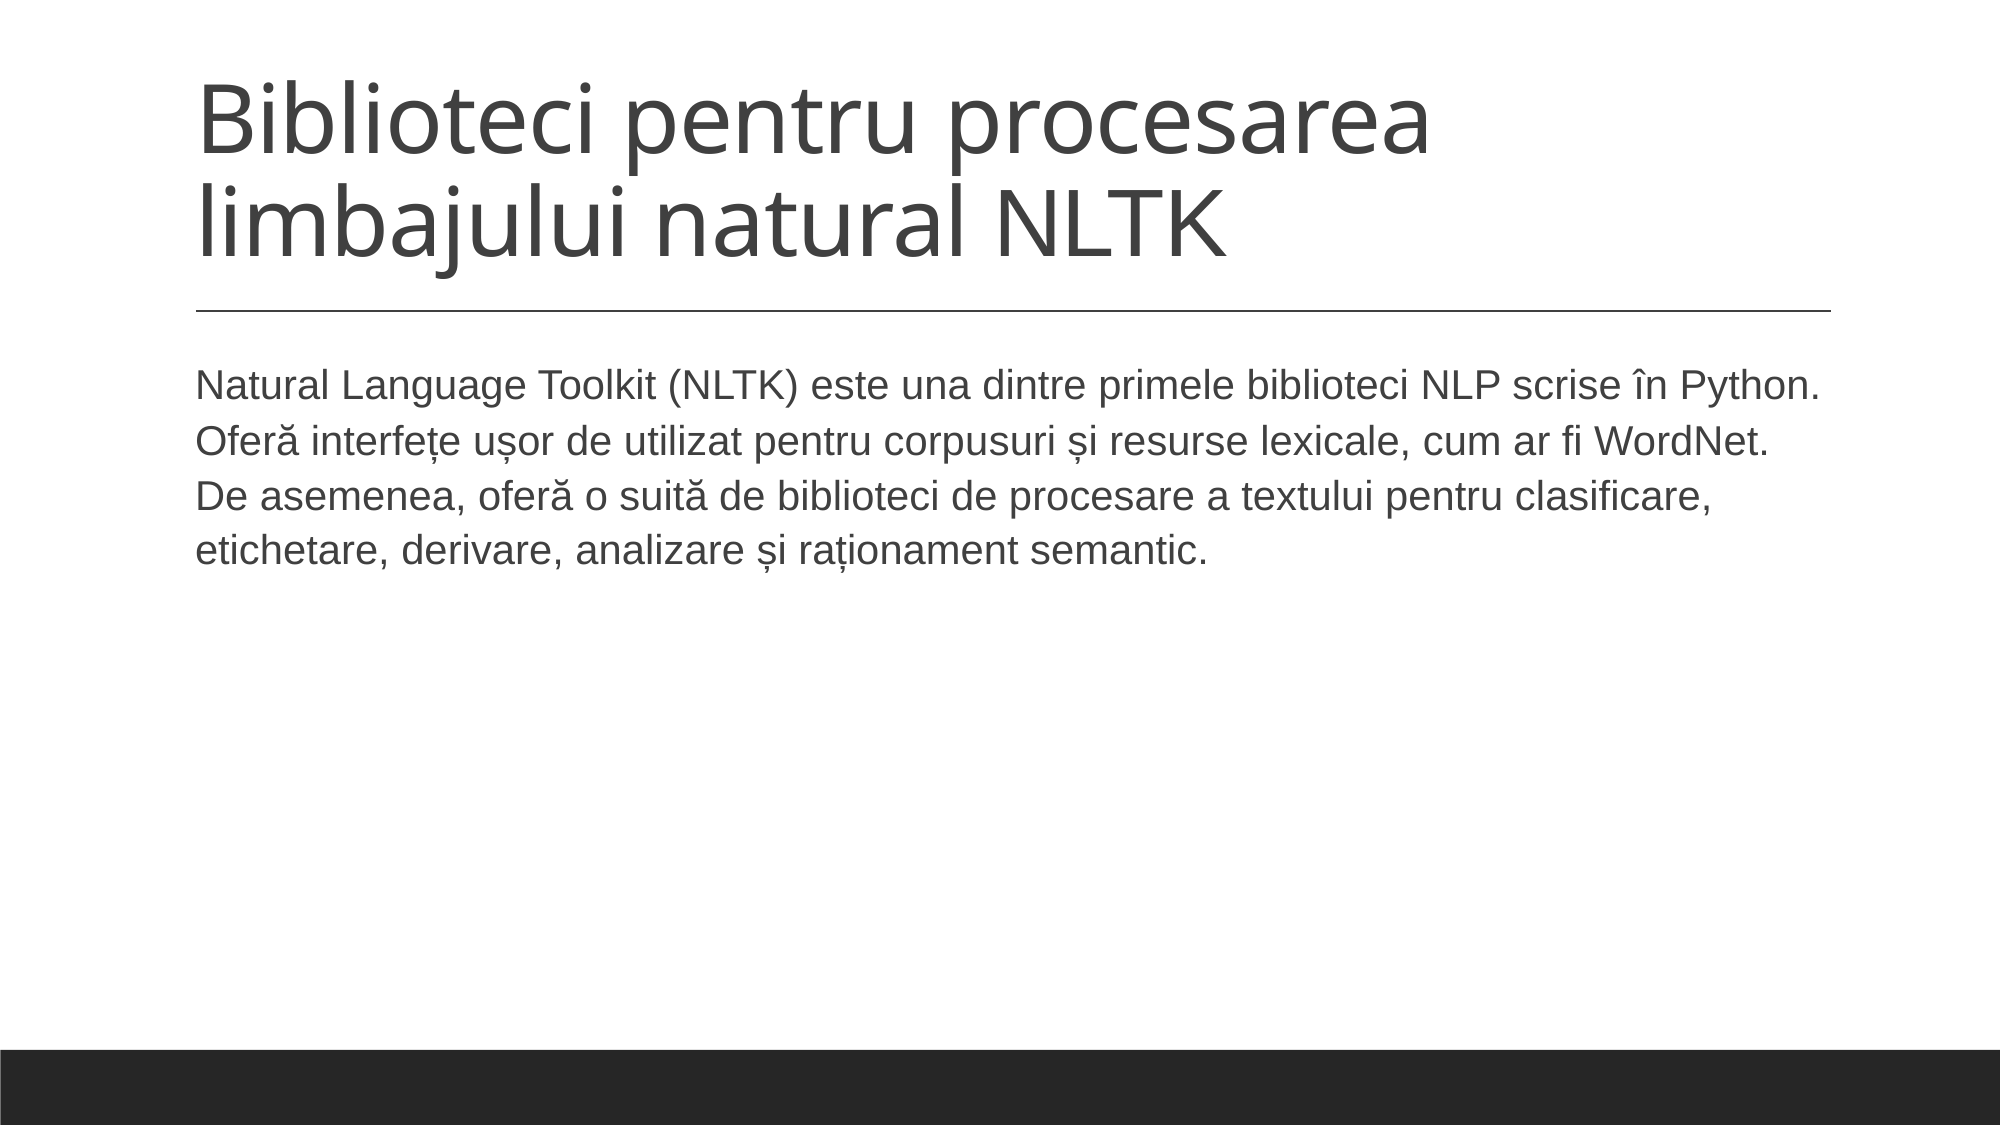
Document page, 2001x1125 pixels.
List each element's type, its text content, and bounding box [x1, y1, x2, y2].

list Natural Language Toolkit (NLTK) este una dintre primele biblioteci NLP scrise în Python. Oferă interfețe ușor de utilizat pentru corpusuri și resurse lexicale, cum ar fi WordNet. De asemenea, oferă o suită de biblioteci de procesare a textului pentru clasificare, etichetare, derivare, analizare și raționament semantic. [180, 345, 1830, 963]
title Biblioteci pentru procesarea limbajului natural NLTK [180, 47, 1830, 285]
